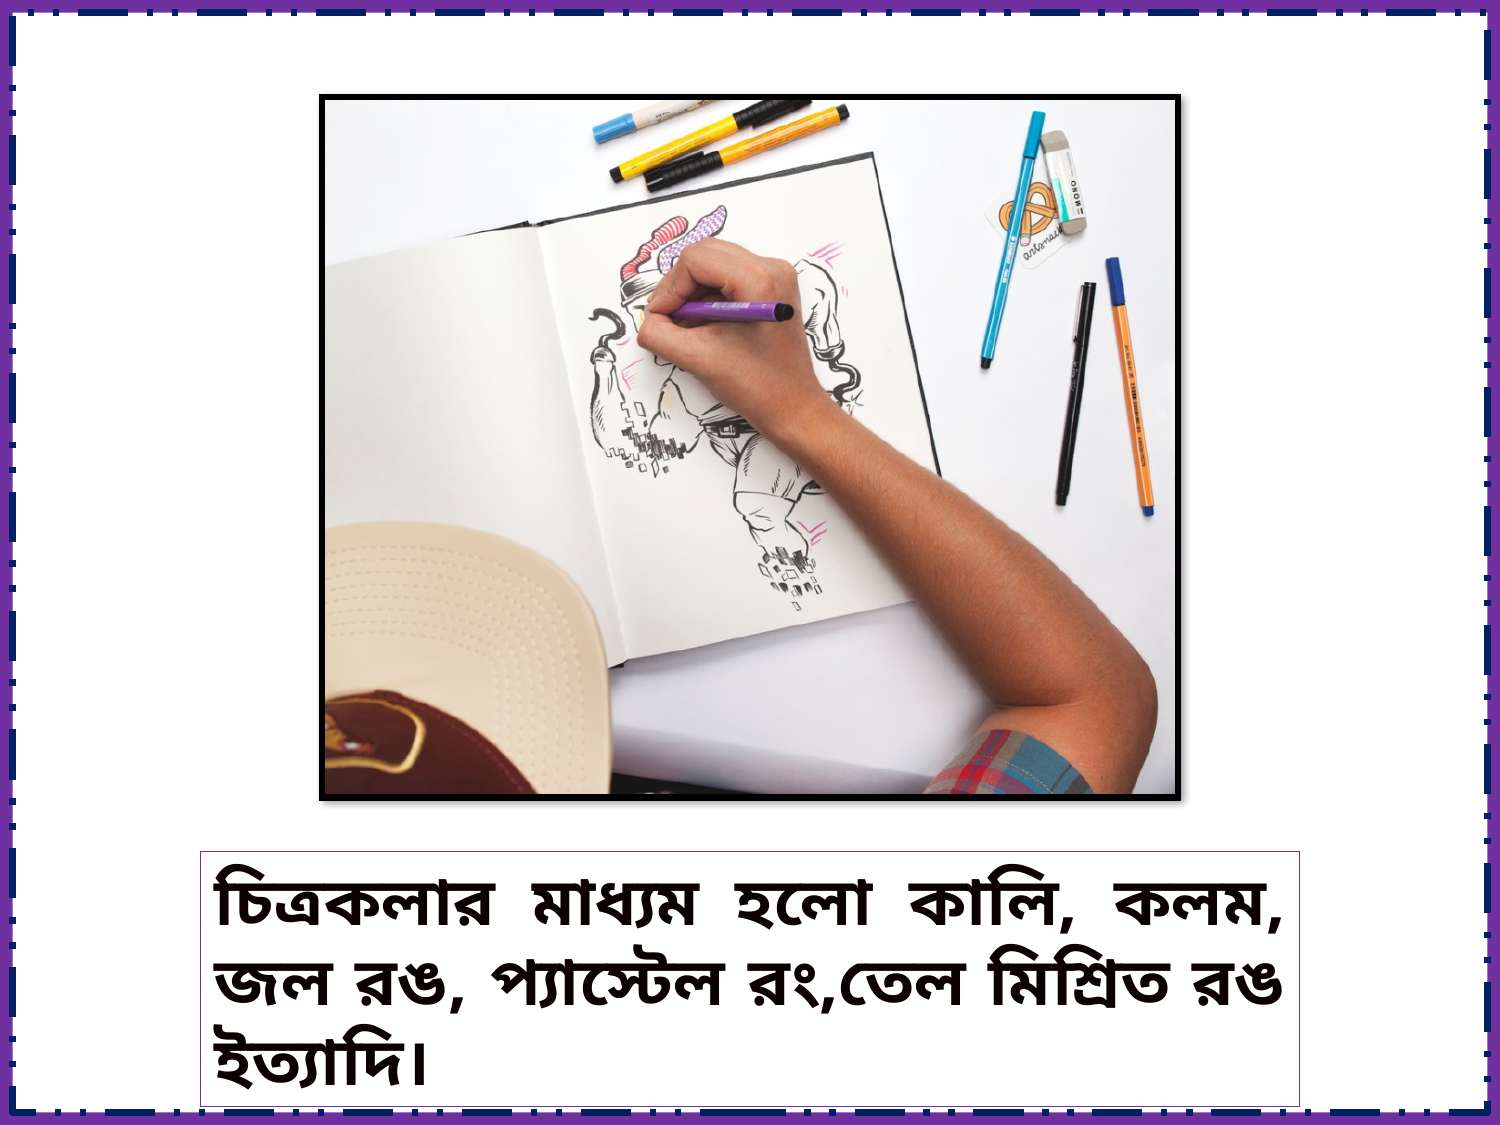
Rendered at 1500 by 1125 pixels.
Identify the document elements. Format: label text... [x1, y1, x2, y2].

text_box চিত্রকলার মাধ্যম হলো কালি, কলম, জল রঙ, প্যাস্টেল রং,তেল মিশ্রিত রঙ ইত্যাদি। [200, 851, 1300, 1107]
picture [324, 99, 1176, 795]
